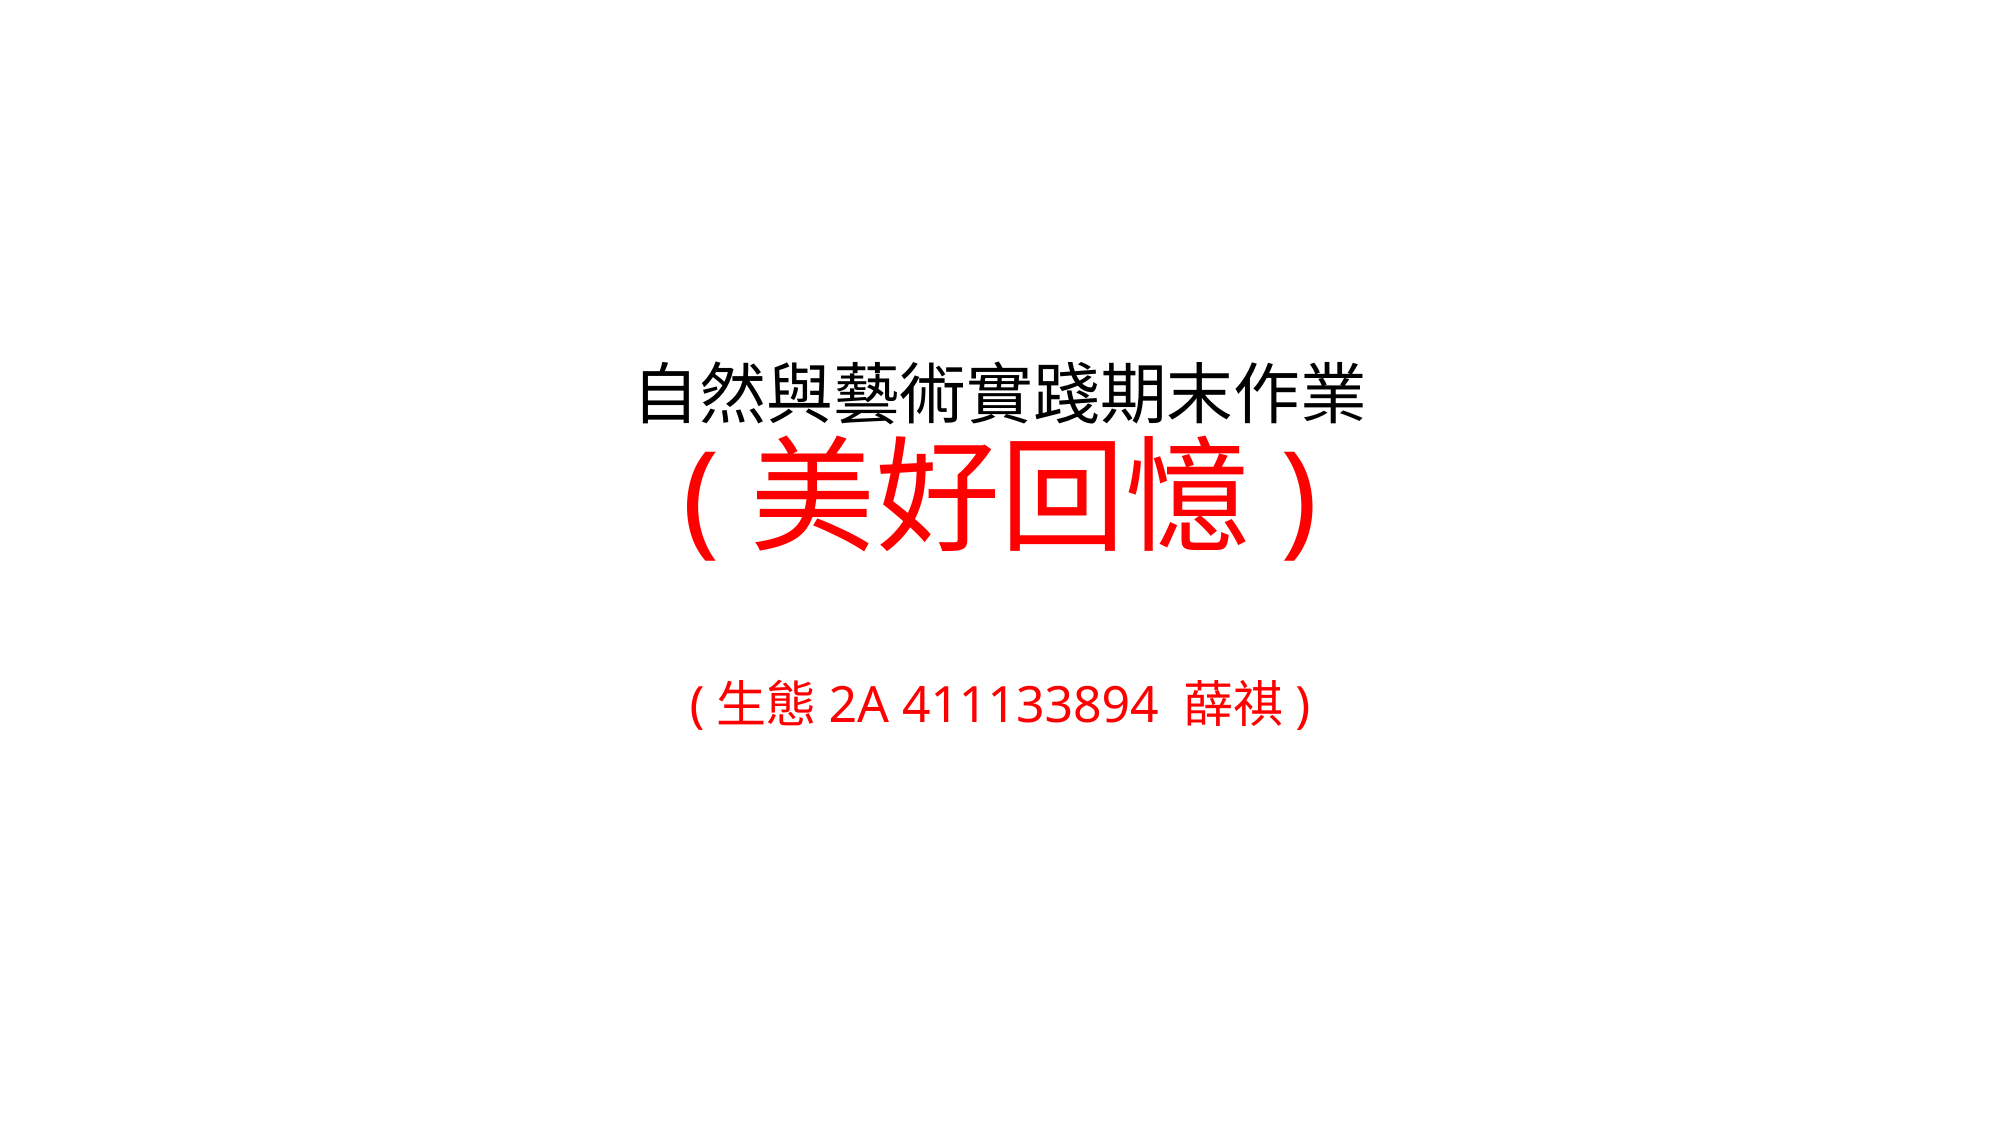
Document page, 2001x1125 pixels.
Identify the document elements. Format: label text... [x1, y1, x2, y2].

title 自然與藝術實踐期末作業 (美好回憶) [249, 184, 1750, 576]
subtitle (生態2A 411133894 薛祺) [249, 590, 1750, 863]
